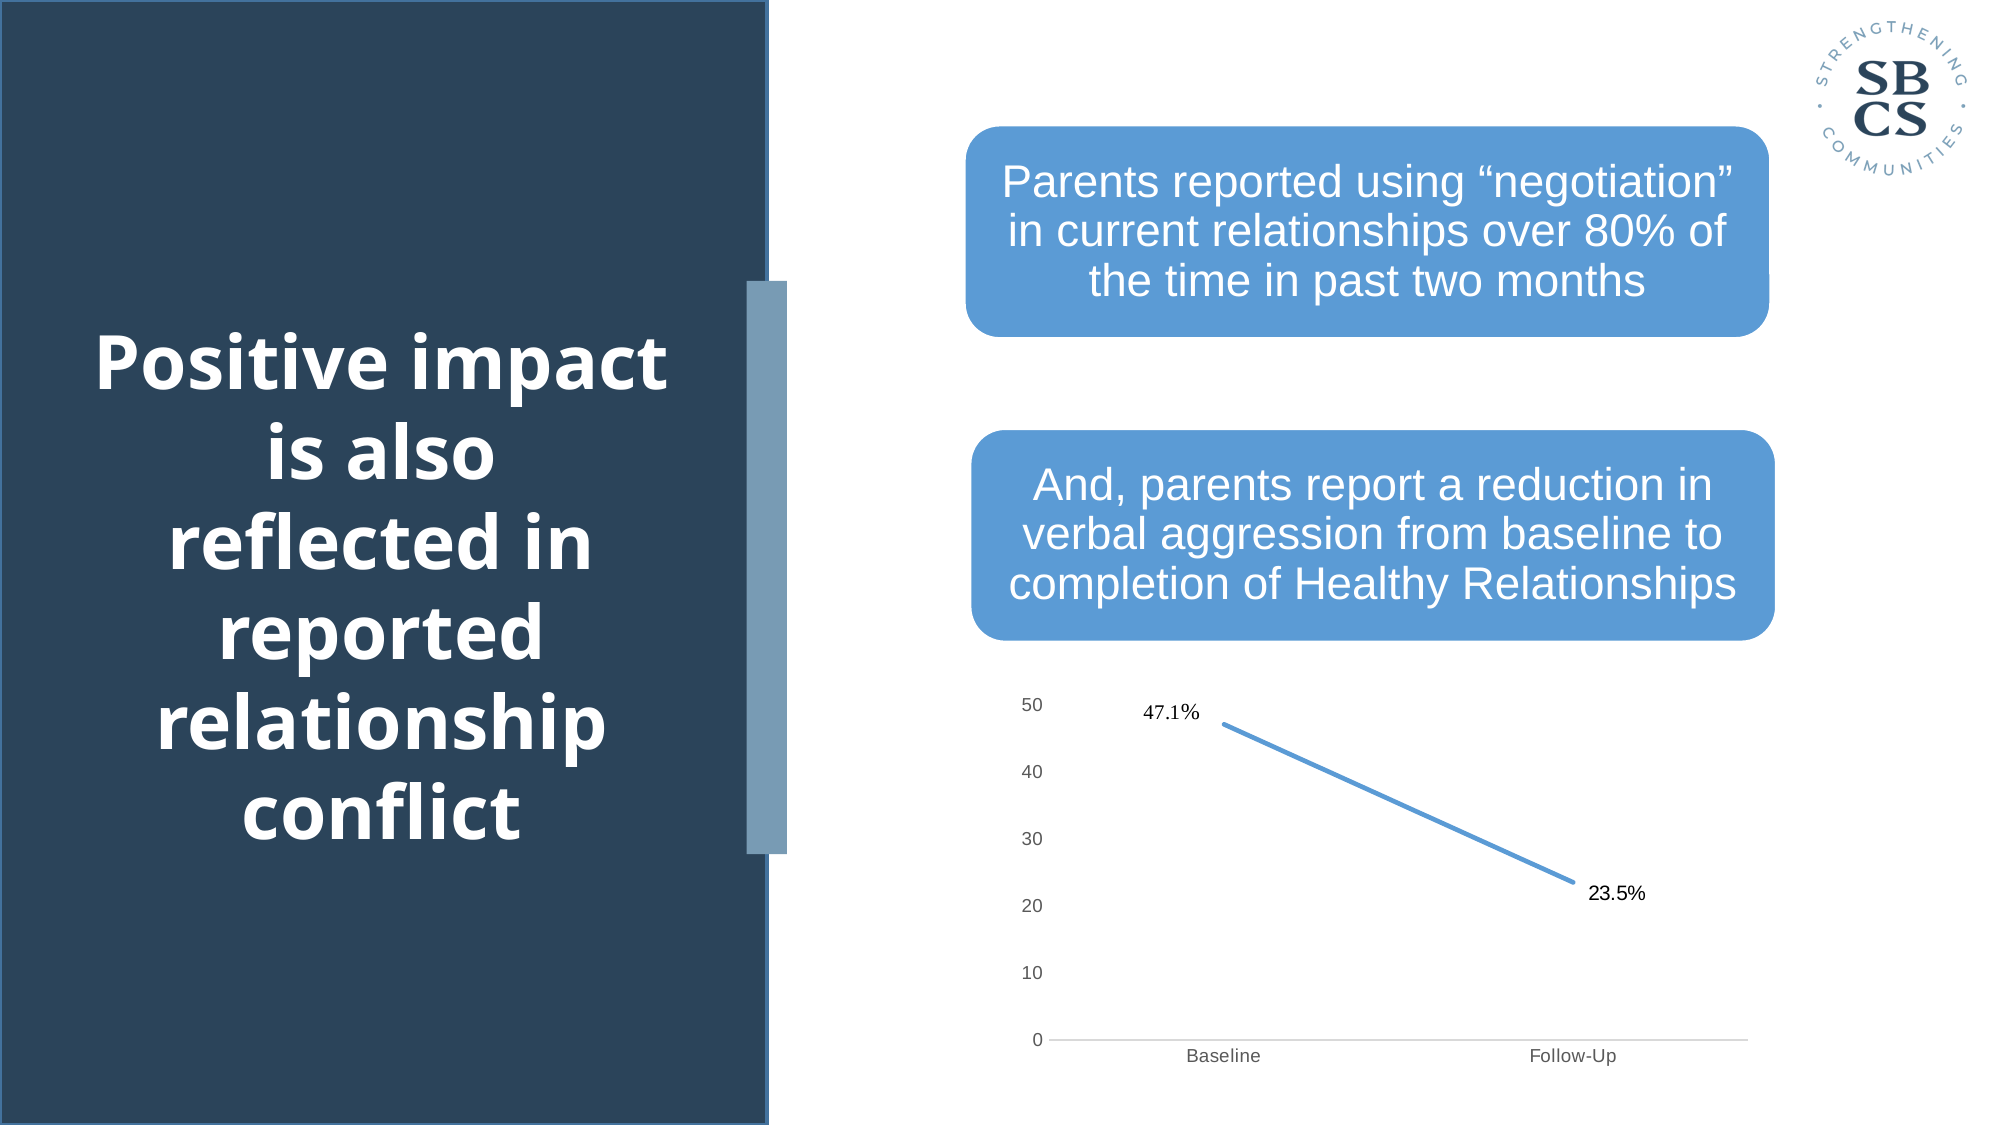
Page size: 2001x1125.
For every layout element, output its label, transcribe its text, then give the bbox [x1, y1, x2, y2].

text_box [744, 279, 789, 856]
picture [1815, 20, 1967, 177]
text_box Positive impact is also reflected in reported relationship conflict [77, 307, 687, 862]
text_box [963, 124, 1772, 340]
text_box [969, 427, 1778, 643]
chart [999, 679, 1778, 1091]
text_box [0, 0, 769, 1125]
